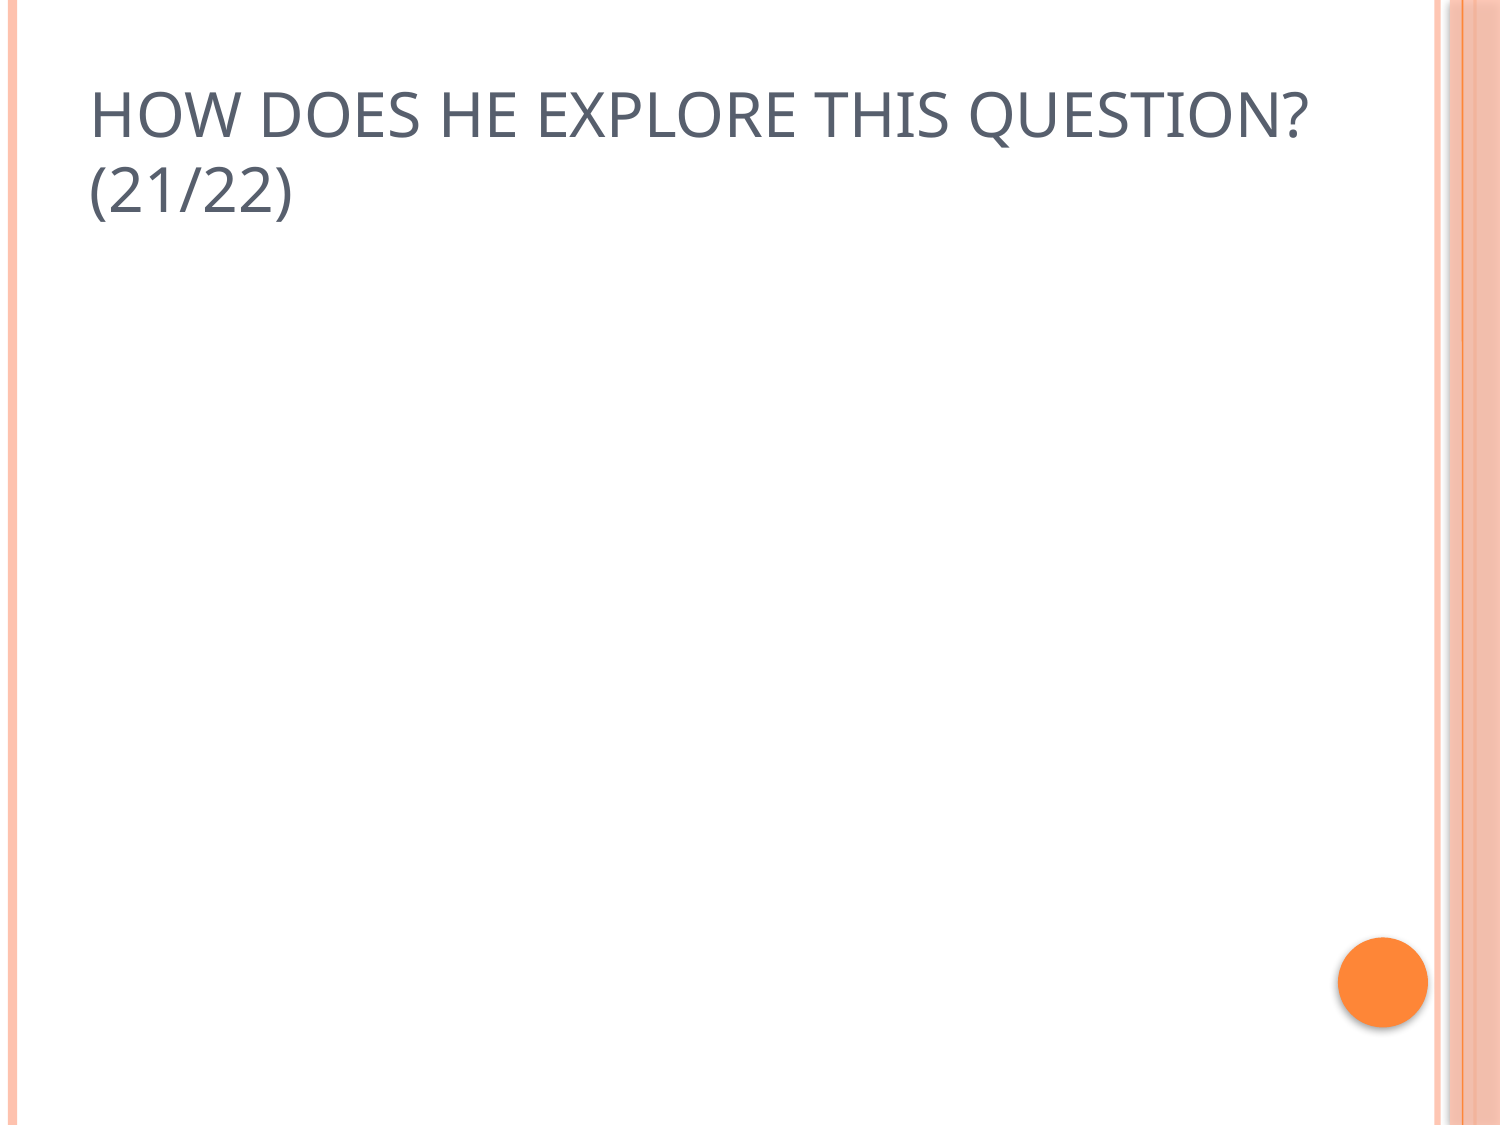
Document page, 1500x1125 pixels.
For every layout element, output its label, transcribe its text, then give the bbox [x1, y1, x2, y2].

title How does he explore this question? (21/22) [75, 45, 1424, 233]
